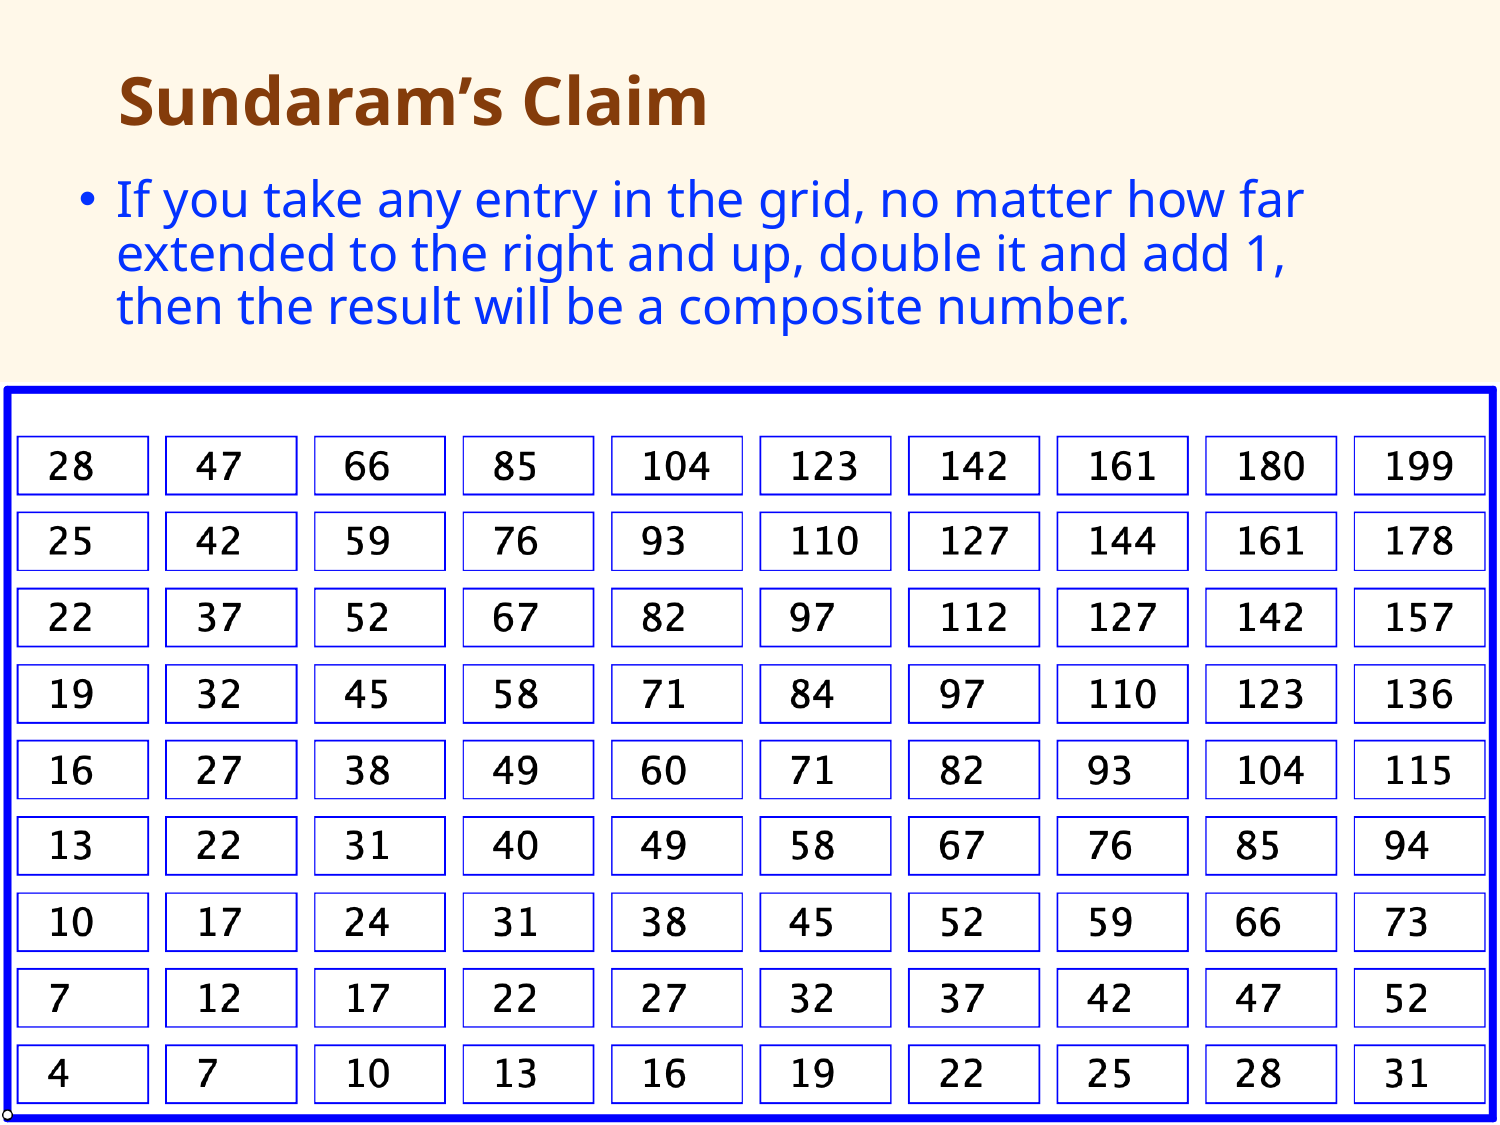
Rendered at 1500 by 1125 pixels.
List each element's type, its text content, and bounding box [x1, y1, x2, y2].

title Sundaram’s Claim [103, 59, 1397, 167]
picture [0, 382, 1500, 1125]
list If you take any entry in the grid, no matter how far extended to the right and up, double it and add 1, then the result will be a composite number. [64, 166, 1358, 366]
